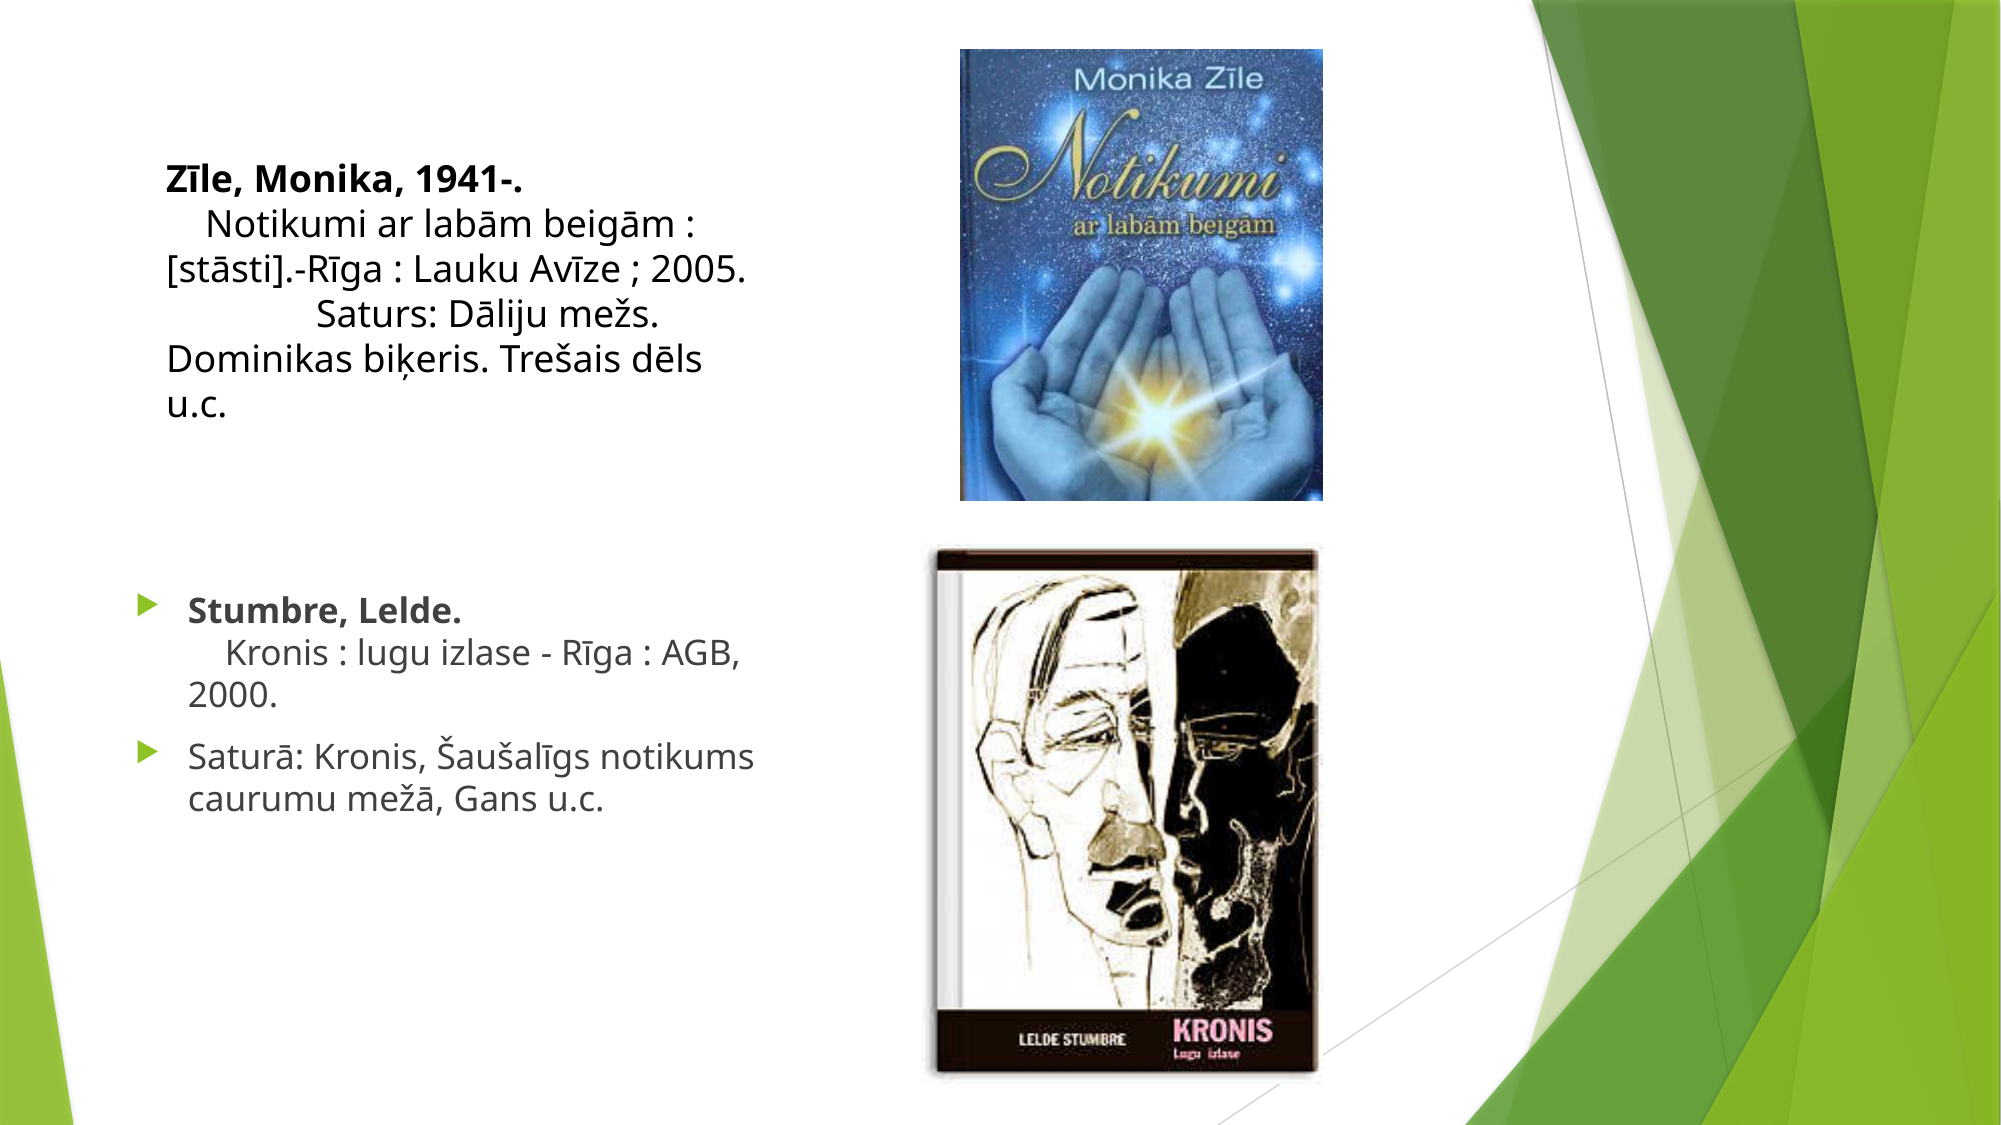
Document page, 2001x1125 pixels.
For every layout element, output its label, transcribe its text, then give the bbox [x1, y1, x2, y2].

list Stumbre, Lelde. Kronis : lugu izlase - Rīga : AGB, 2000. Saturā: Kronis, Šaušalīgs notikums caurumu mežā, Gans u.c. [120, 580, 807, 858]
text_box Zīle, Monika, 1941-. Notikumi ar labām beigām : [stāsti].-Rīga : Lauku Avīze ; 2005. Saturs: Dāliju mežs. Dominikas biķeris. Trešais dēls u.c. [151, 147, 775, 433]
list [922, 542, 1323, 1084]
picture [960, 48, 1323, 502]
